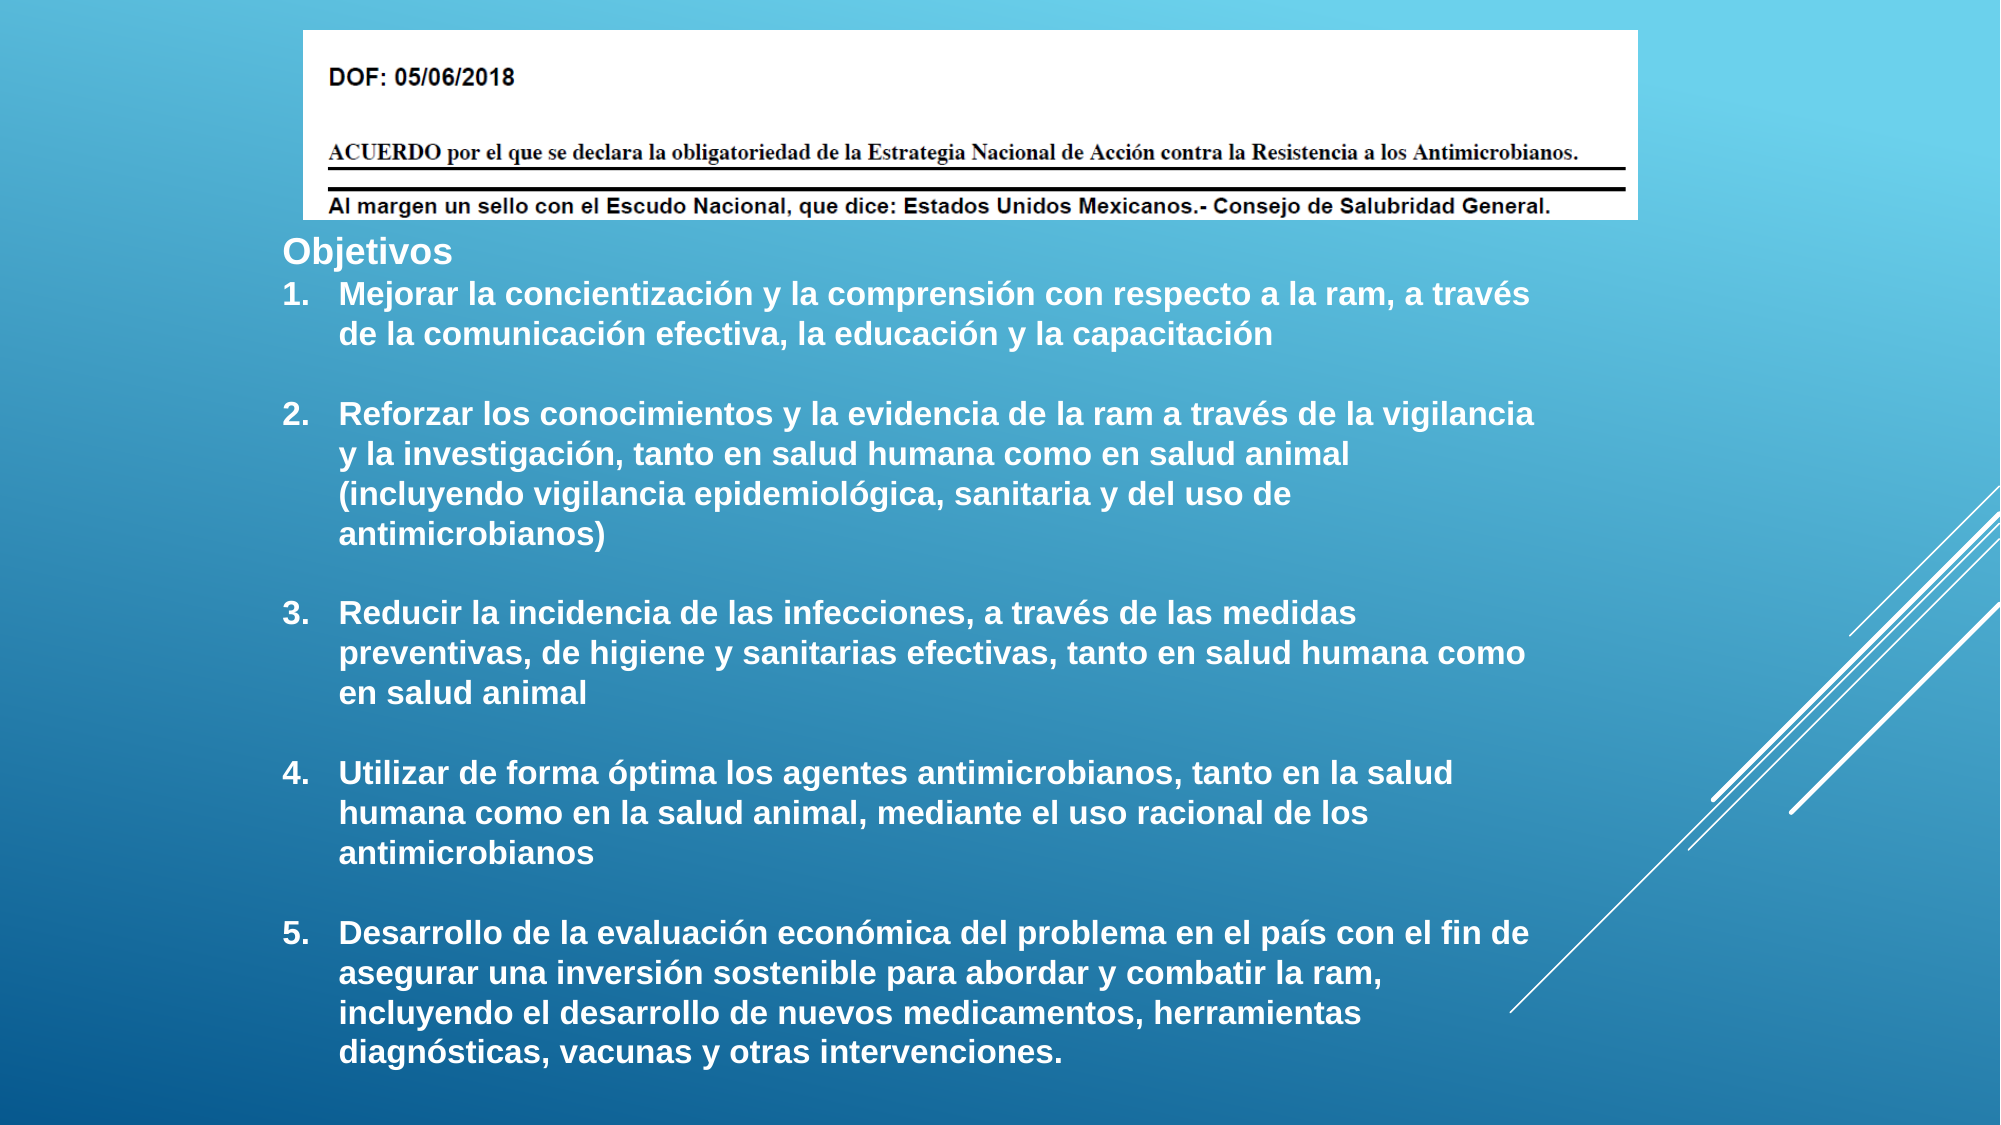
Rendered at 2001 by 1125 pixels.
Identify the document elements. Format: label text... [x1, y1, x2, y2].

text_box Objetivos Mejorar la concientización y la comprensión con respecto a la ram, a través de la comunicación efectiva, la educación y la capacitación Reforzar los conocimientos y la evidencia de la ram a través de la vigilancia y la investigación, tanto en salud humana como en salud animal (incluyendo vigilancia epidemiológica, sanitaria y del uso de antimicrobianos) Reducir la incidencia de las infecciones, a través de las medidas preventivas, de higiene y sanitarias efectivas, tanto en salud humana como en salud animal Utilizar de forma óptima los agentes antimicrobianos, tanto en la salud humana como en la salud animal, mediante el uso racional de los antimicrobianos Desarrollo de la evaluación económica del problema en el país con el fin de asegurar una inversión sostenible para abordar y combatir la ram, incluyendo el desarrollo de nuevos medicamentos, herramientas diagnósticas, vacunas y otras intervenciones. [267, 219, 1556, 1078]
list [302, 30, 1639, 221]
